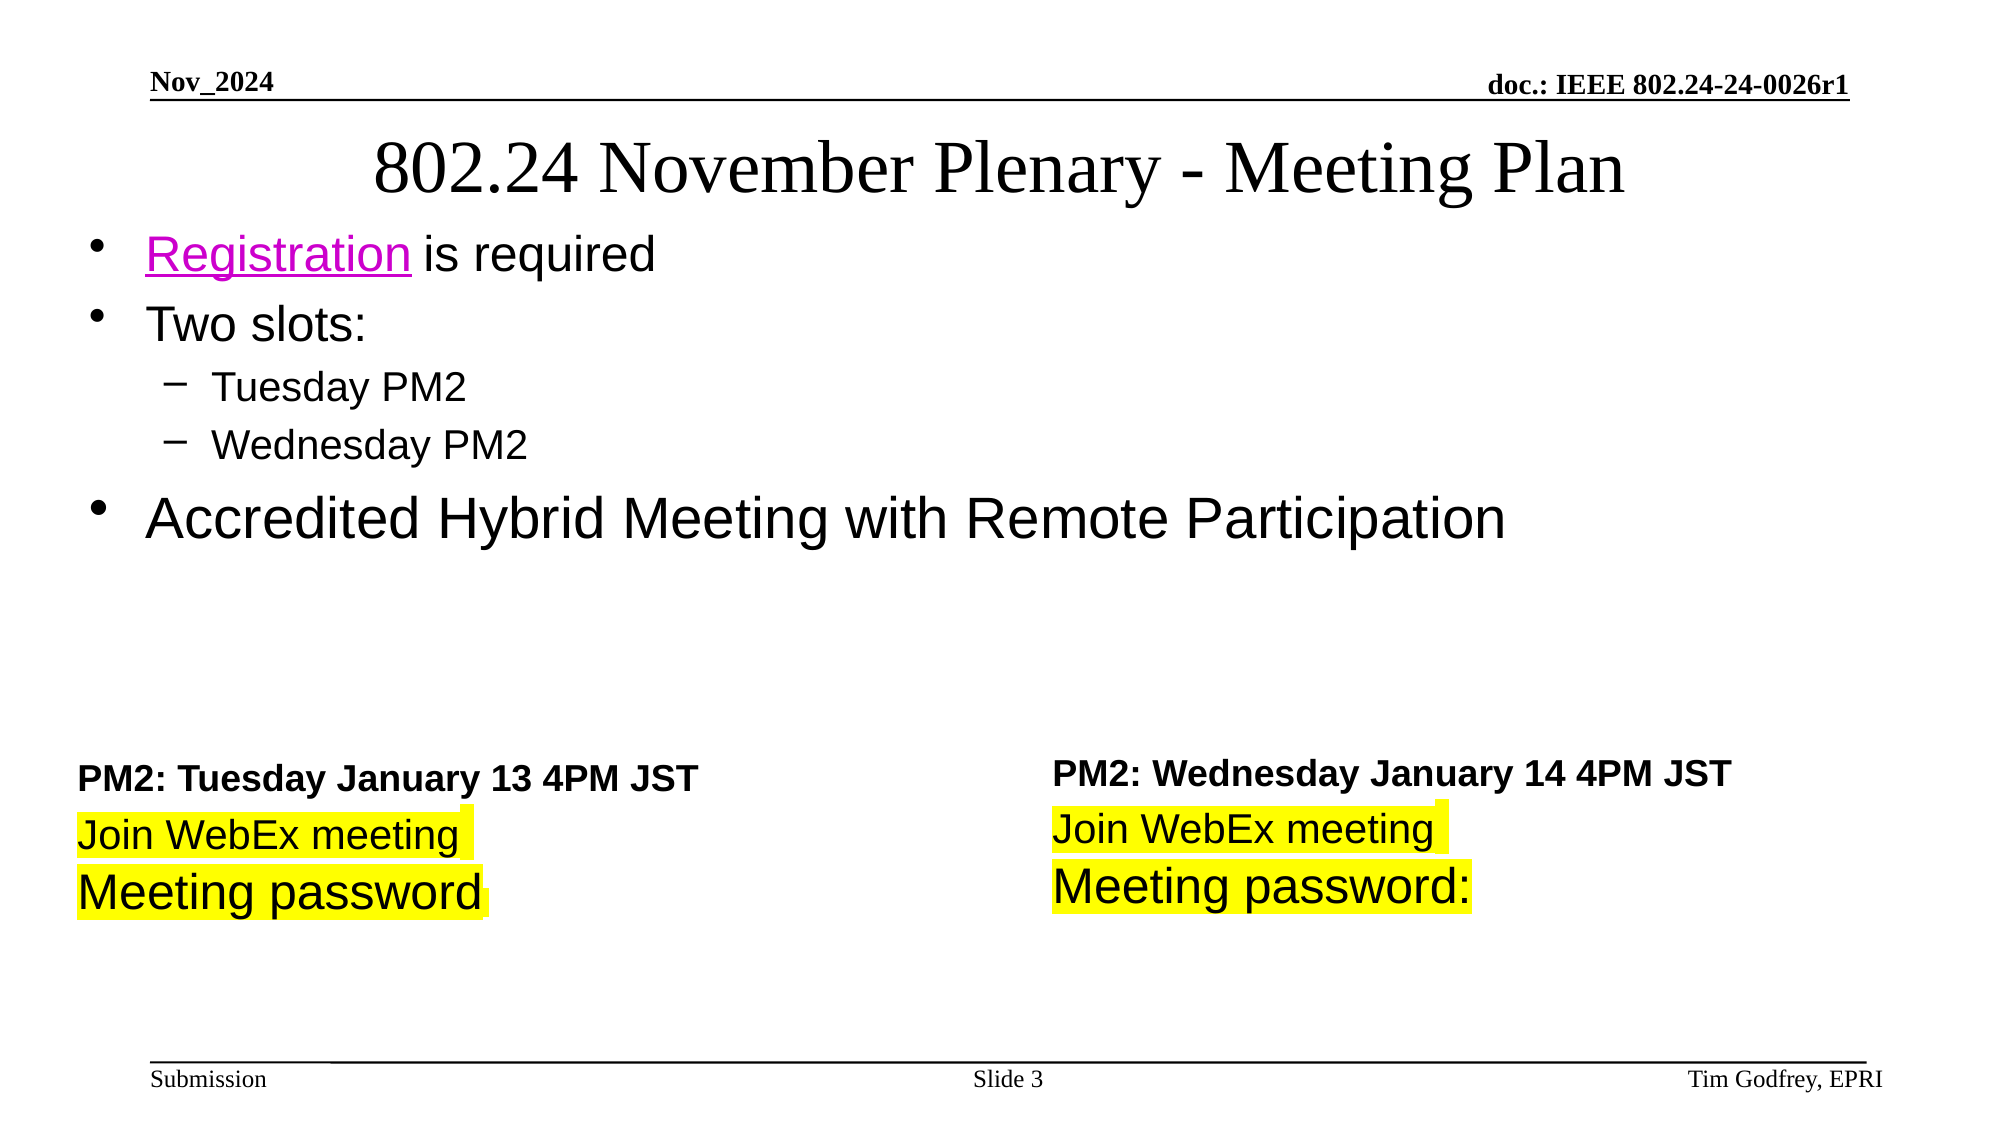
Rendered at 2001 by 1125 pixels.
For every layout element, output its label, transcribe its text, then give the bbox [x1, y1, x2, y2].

text_box PM2: Wednesday January 14 4PM JST Join WebEx meeting Meeting password: [1037, 741, 1947, 922]
slide_number Slide 3 [937, 1062, 1079, 1108]
footer Tim Godfrey, EPRI [1200, 1062, 1884, 1093]
title 802.24 November Plenary - Meeting Plan [150, 112, 1850, 213]
text_box PM2: Tuesday January 13 4PM JST Join WebEx meeting Meeting password [62, 746, 930, 957]
list Registration is required Two slots: Tuesday PM2 Wednesday PM2 Accredited Hybrid Meeting with Remote Participation [73, 214, 1887, 977]
